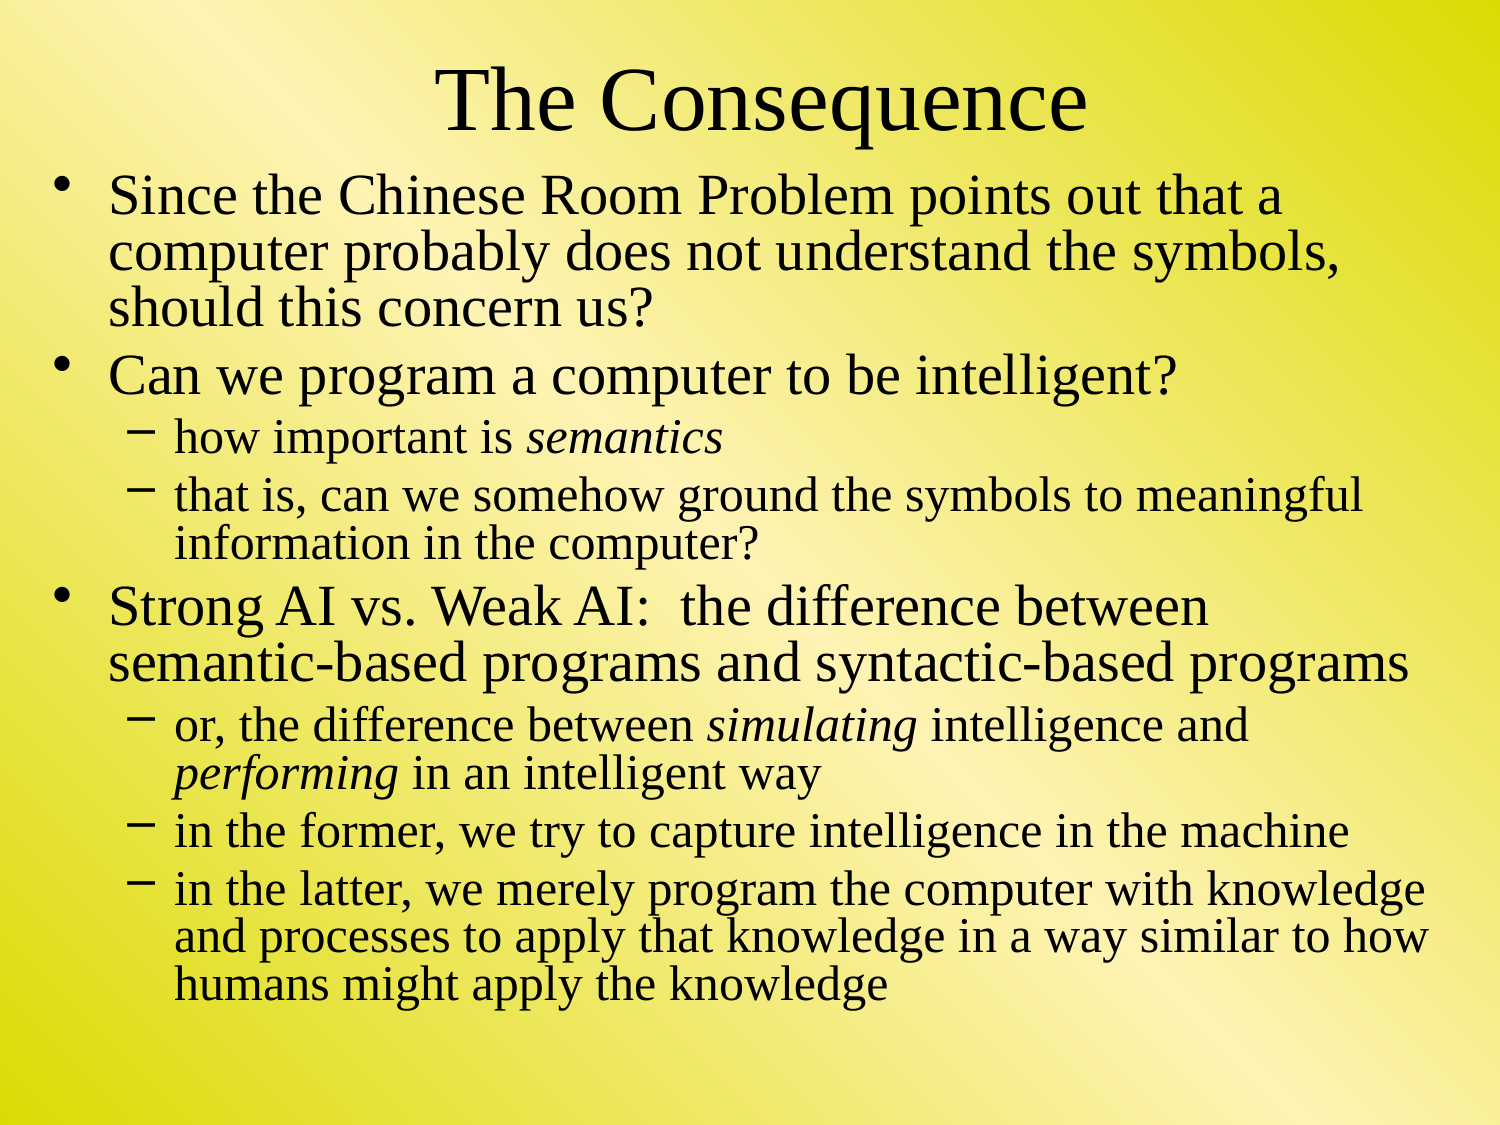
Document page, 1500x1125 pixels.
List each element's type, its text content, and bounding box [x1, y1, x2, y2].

list Since the Chinese Room Problem points out that a computer probably does not understand the symbols, should this concern us? Can we program a computer to be intelligent? how important is semantics that is, can we somehow ground the symbols to meaningful information in the computer? Strong AI vs. Weak AI: the difference between semantic-based programs and syntactic-based programs or, the difference between simulating intelligence and performing in an intelligent way in the former, we try to capture intelligence in the machine in the latter, we merely program the computer with knowledge and processes to apply that knowledge in a way similar to how humans might apply the knowledge [37, 162, 1463, 1088]
title The Consequence [125, 0, 1400, 188]
